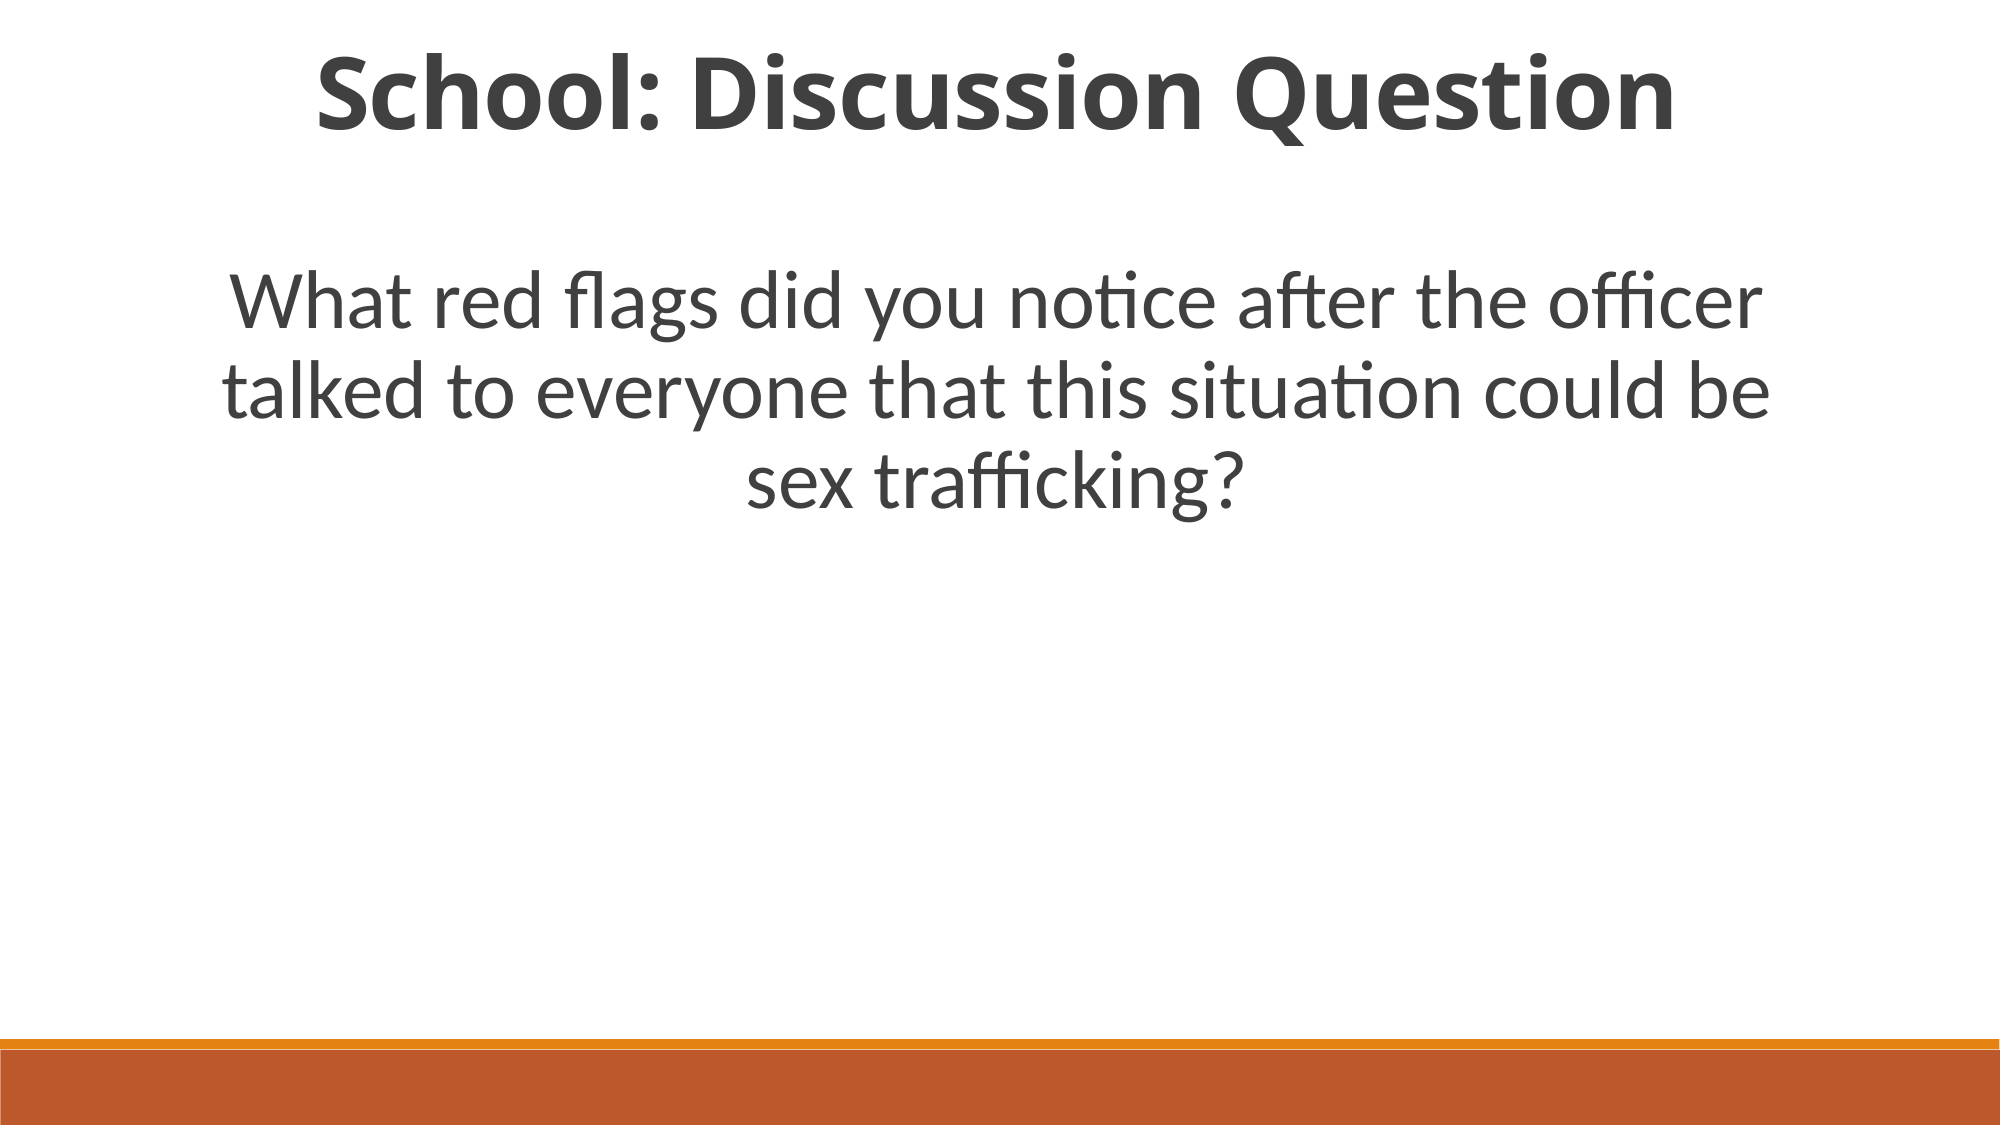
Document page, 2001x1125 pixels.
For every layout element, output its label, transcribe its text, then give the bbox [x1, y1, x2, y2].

list What red flags did you notice after the officer talked to everyone that this situation could be sex trafficking? [172, 157, 1823, 1125]
title School: Discussion Question [172, 48, 1823, 157]
